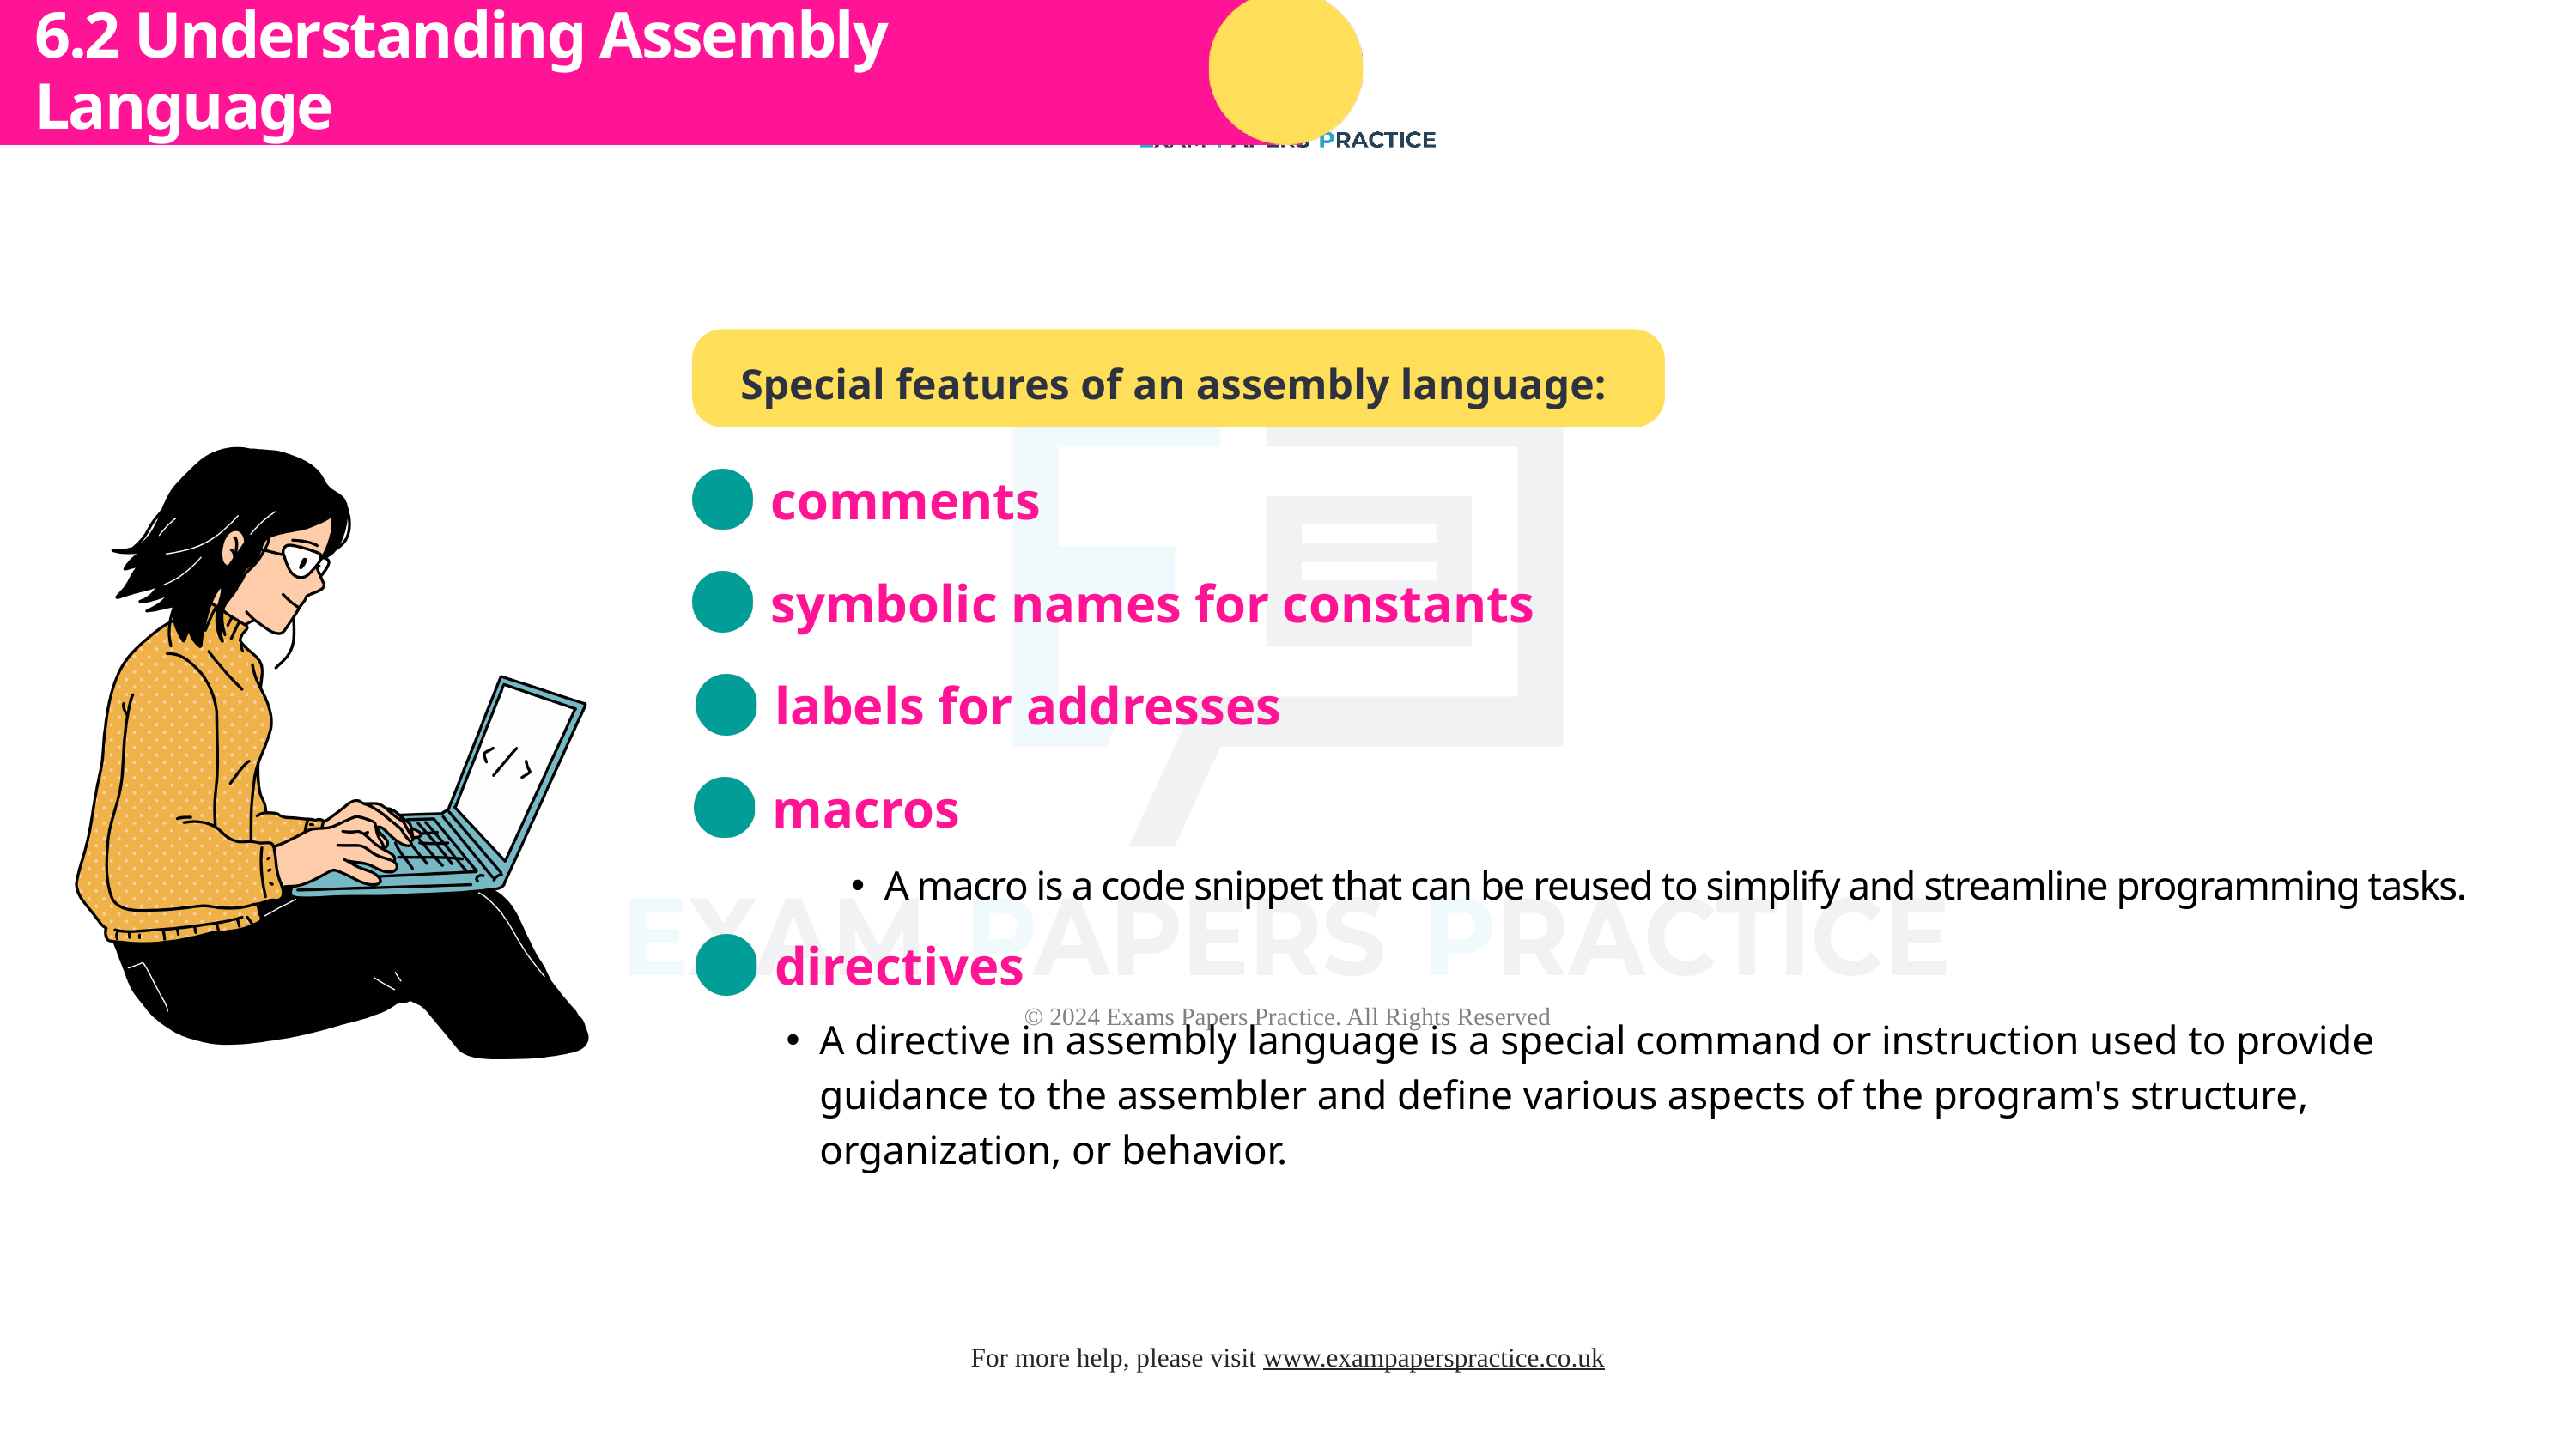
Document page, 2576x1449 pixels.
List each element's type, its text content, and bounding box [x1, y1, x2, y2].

text_box A directive in assembly language is a special command or instruction used to provide guidance to the assembler and define various aspects of the program's structure, organization, or behavior. [752, 1008, 2532, 1173]
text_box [0, 0, 1304, 146]
text_box directives [775, 923, 1122, 996]
text_box [696, 674, 757, 736]
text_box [691, 328, 1666, 428]
text_box [75, 444, 590, 1059]
text_box labels for addresses [775, 663, 1577, 736]
text_box A macro is a code snippet that can be reused to simplify and streamline programming tasks. [752, 864, 2532, 909]
text_box comments [770, 458, 1118, 530]
text_box [694, 777, 756, 839]
text_box symbolic names for constants [770, 561, 1925, 633]
text_box [696, 934, 757, 996]
text_box [691, 469, 753, 530]
text_box macros [772, 766, 1121, 839]
text_box [691, 571, 753, 633]
text_box [1304, 0, 1364, 145]
